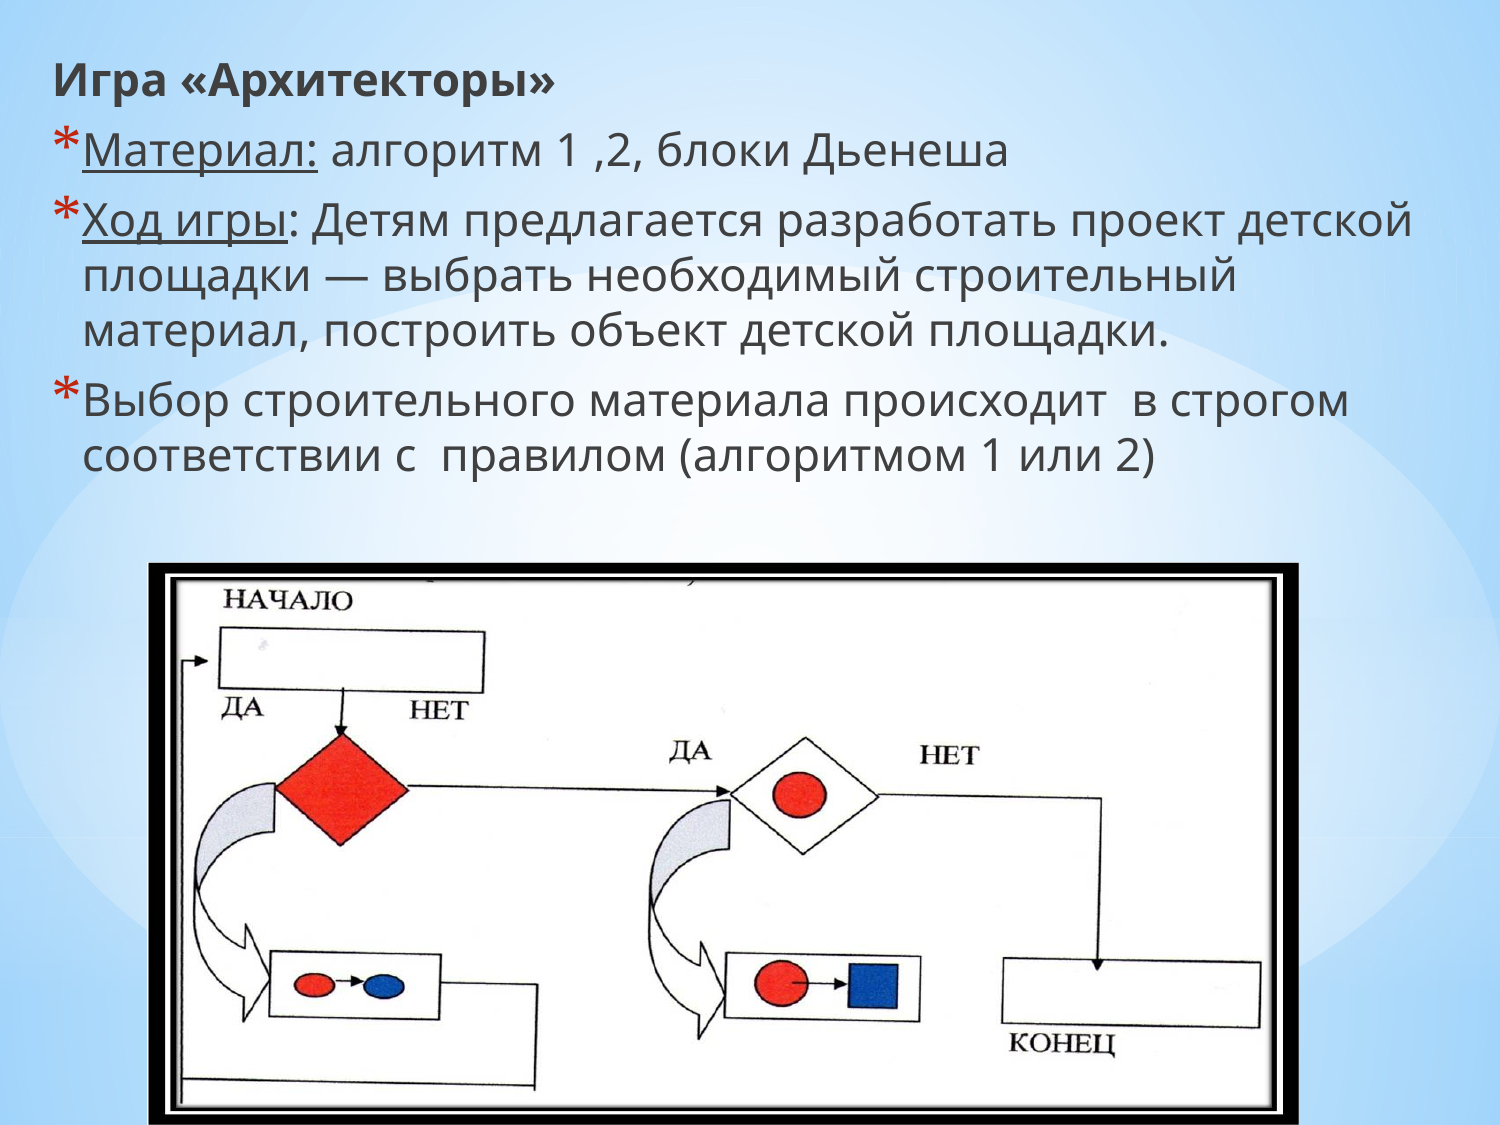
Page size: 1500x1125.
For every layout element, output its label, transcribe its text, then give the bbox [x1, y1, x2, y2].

list Игра «Архитекторы» Материал: алгоритм 1 ,2, блоки Дьенеша Ход игры: Детям предлагается разработать проект детской площадки — выбрать необходимый строительный материал, построить объект детской площадки. Выбор строительного материала происходит в строгом соответствии с правилом (алгоритмом 1 или 2) [29, 42, 1471, 1005]
picture [147, 562, 1299, 1125]
